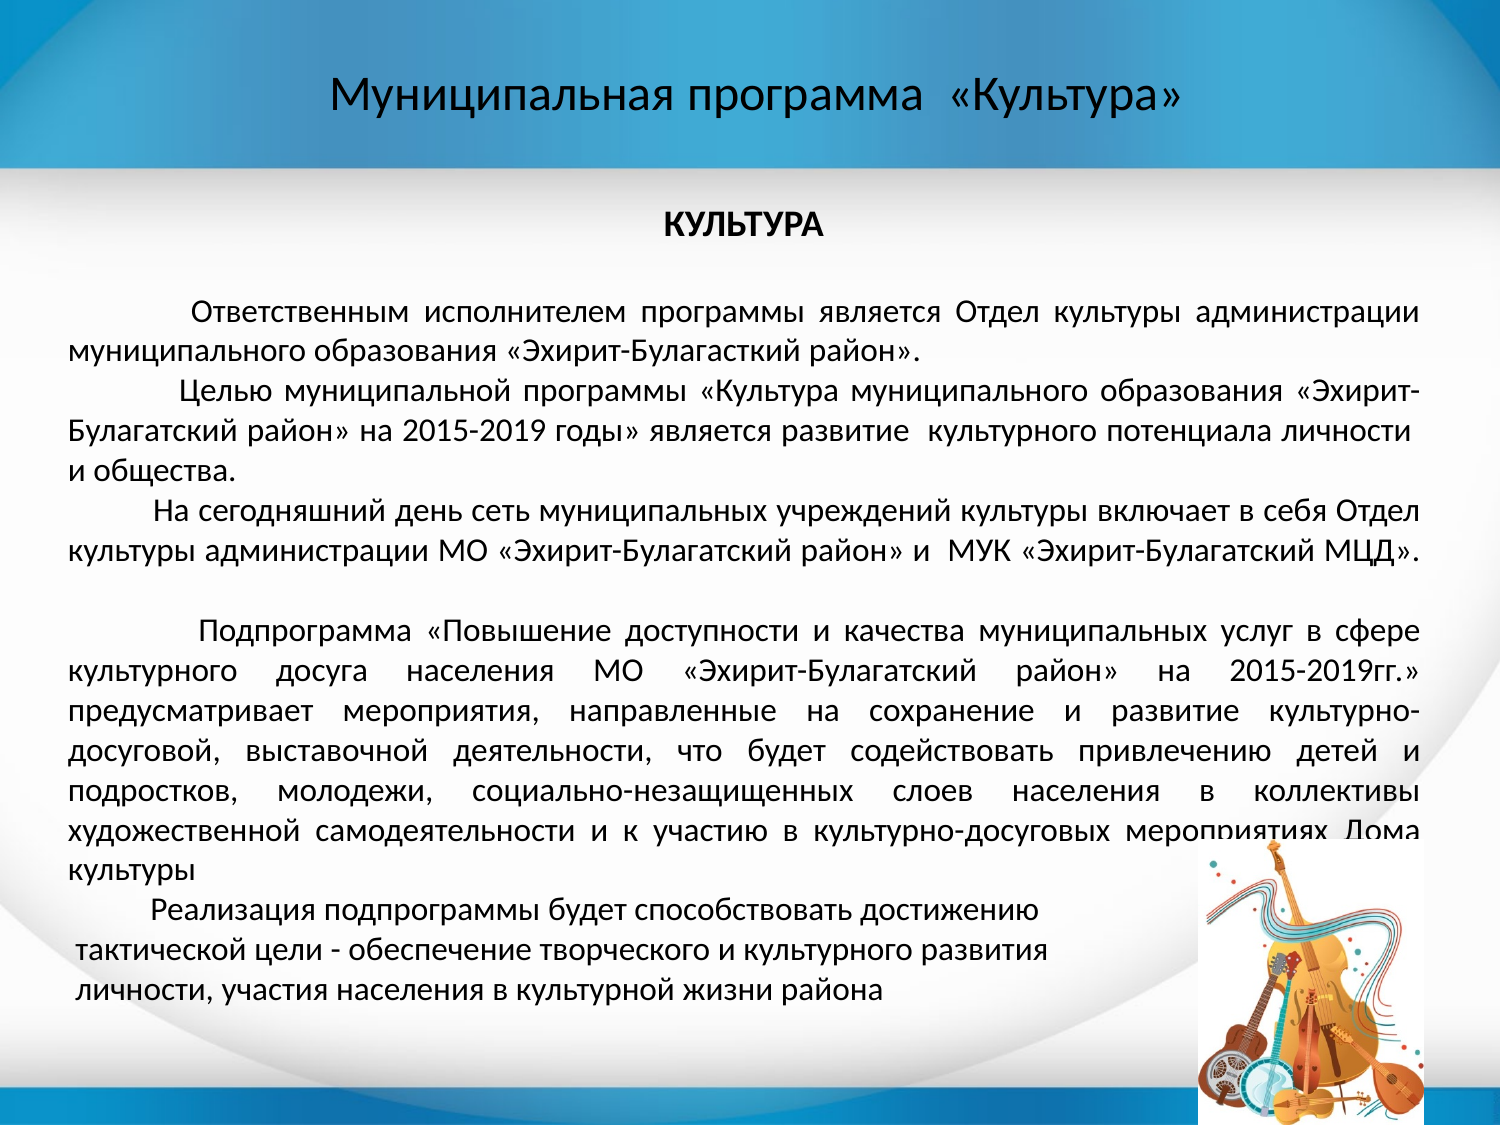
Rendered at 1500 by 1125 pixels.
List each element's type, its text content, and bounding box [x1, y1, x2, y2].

text_box КУЛЬТУРА Ответственным исполнителем программы является Отдел культуры администрации муниципального образования «Эхирит-Булагасткий район». Целью муниципальной программы «Культура муниципального образования «Эхирит-Булагатский район» на 2015-2019 годы» является развитие культурного потенциала личности и общества. На сегодняшний день сеть муниципальных учреждений культуры включает в себя Отдел культуры администрации МО «Эхирит-Булагатский район» и МУК «Эхирит-Булагатский МЦД». Подпрограмма «Повышение доступности и качества муниципальных услуг в сфере культурного досуга населения МО «Эхирит-Булагатский район» на 2015-2019гг.» предусматривает мероприятия, направленные на сохранение и развитие культурно-досуговой, выставочной деятельности, что будет содействовать привлечению детей и подростков, молодежи, социально-незащищенных слоев населения в коллективы художественной самодеятельности и к участию в культурно-досуговых мероприятиях Дома культуры Реализация подпрограммы будет способствовать достижению тактической цели - обеспечение творческого и культурного развития личности, участия населения в культурной жизни района [53, 191, 1436, 1060]
picture [0, 0, 1500, 1125]
title Муниципальная программа «Культура» [88, 30, 1425, 149]
